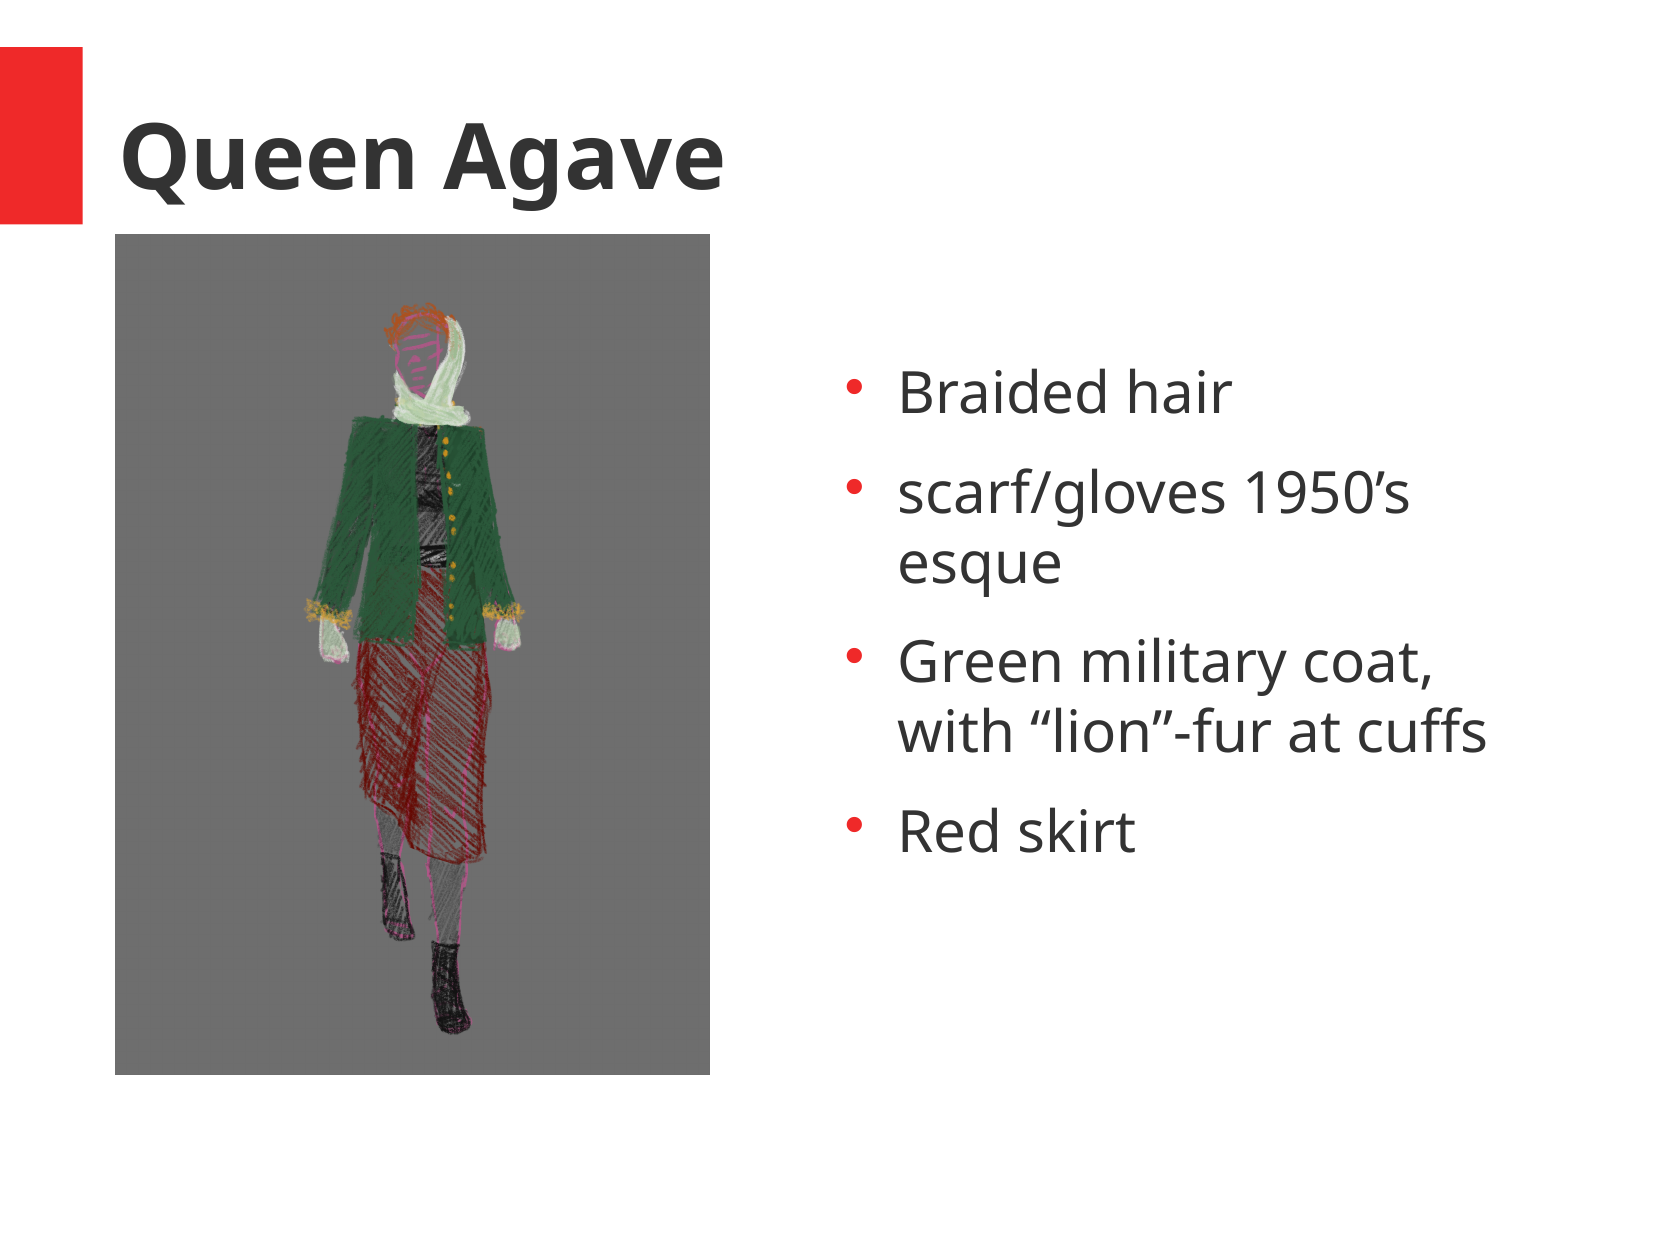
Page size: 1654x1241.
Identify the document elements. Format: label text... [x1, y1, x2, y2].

picture [115, 234, 710, 1075]
text_box Braided hair scarf/gloves 1950’s esque Green military coat, with “lion”-fur at cuffs Red skirt [826, 355, 1519, 1075]
text_box Queen Agave [118, 49, 1571, 257]
